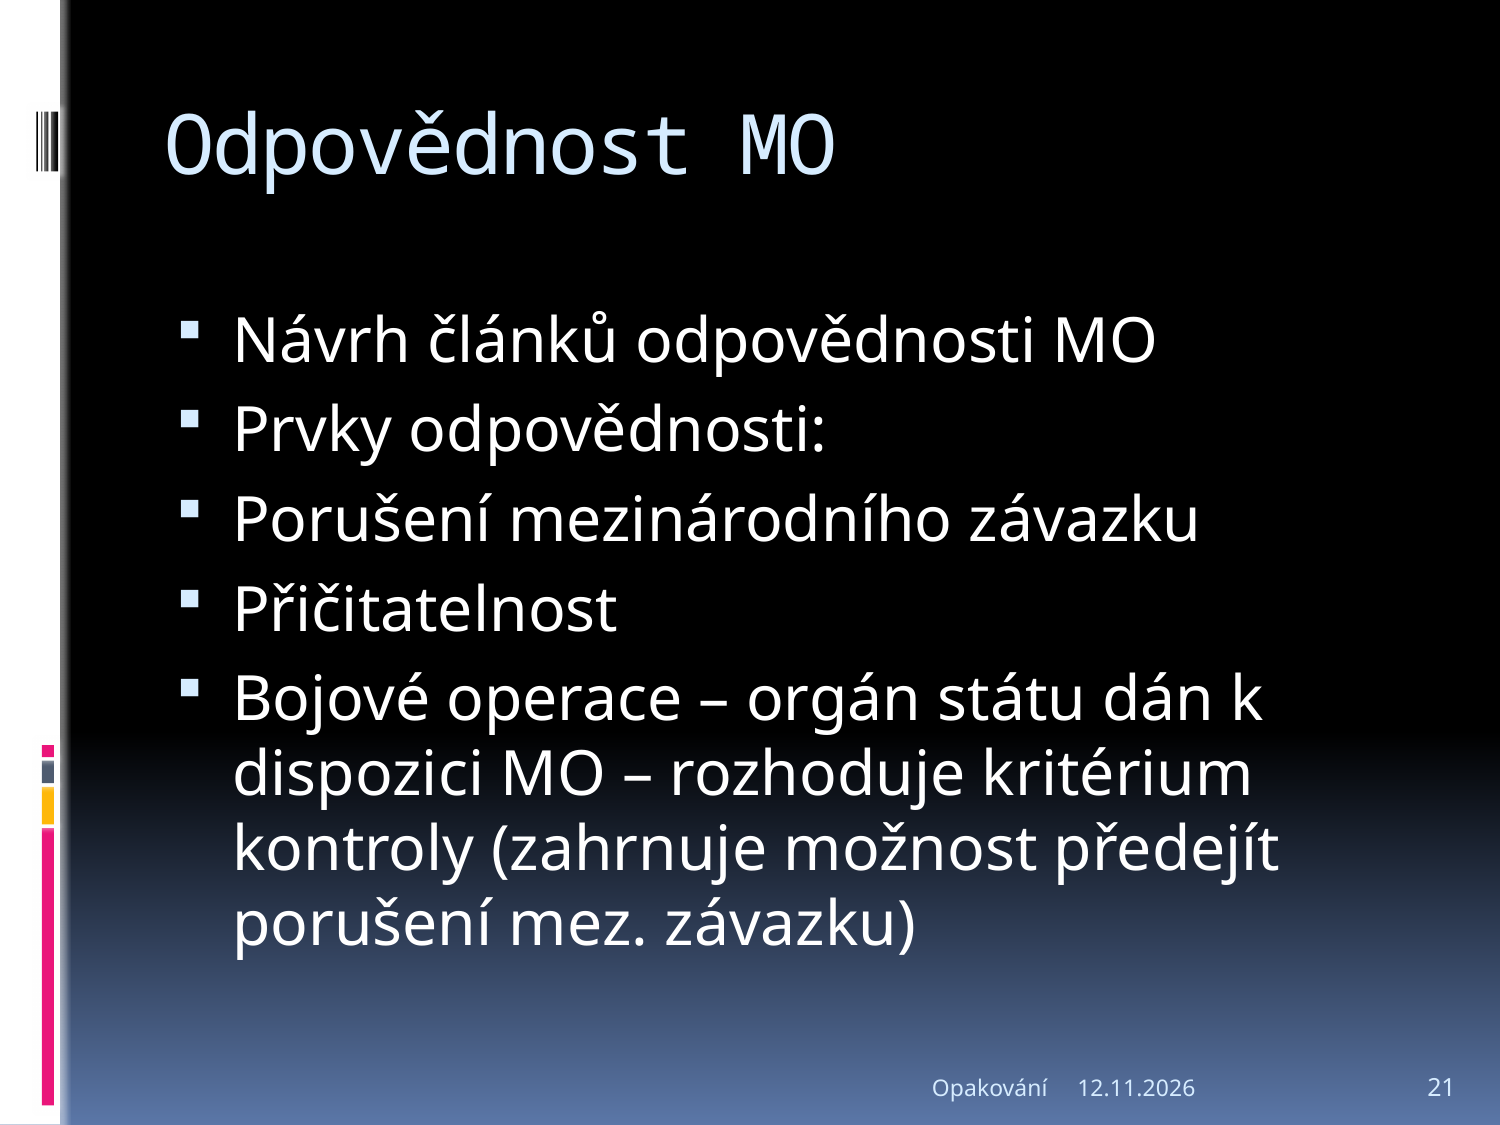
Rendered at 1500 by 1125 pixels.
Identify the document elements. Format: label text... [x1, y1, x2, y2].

slide_number 21 [1412, 1052, 1488, 1113]
title Odpovědnost MO [150, 83, 1425, 234]
list Návrh článků odpovědnosti MO Prvky odpovědnosti: Porušení mezinárodního závazku Přičitatelnost Bojové operace – orgán státu dán k dispozici MO – rozhoduje kritérium kontroly (zahrnuje možnost předejít porušení mez. závazku) [150, 292, 1425, 1043]
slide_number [1063, 1052, 1412, 1113]
footer Opakování [150, 1052, 1063, 1113]
